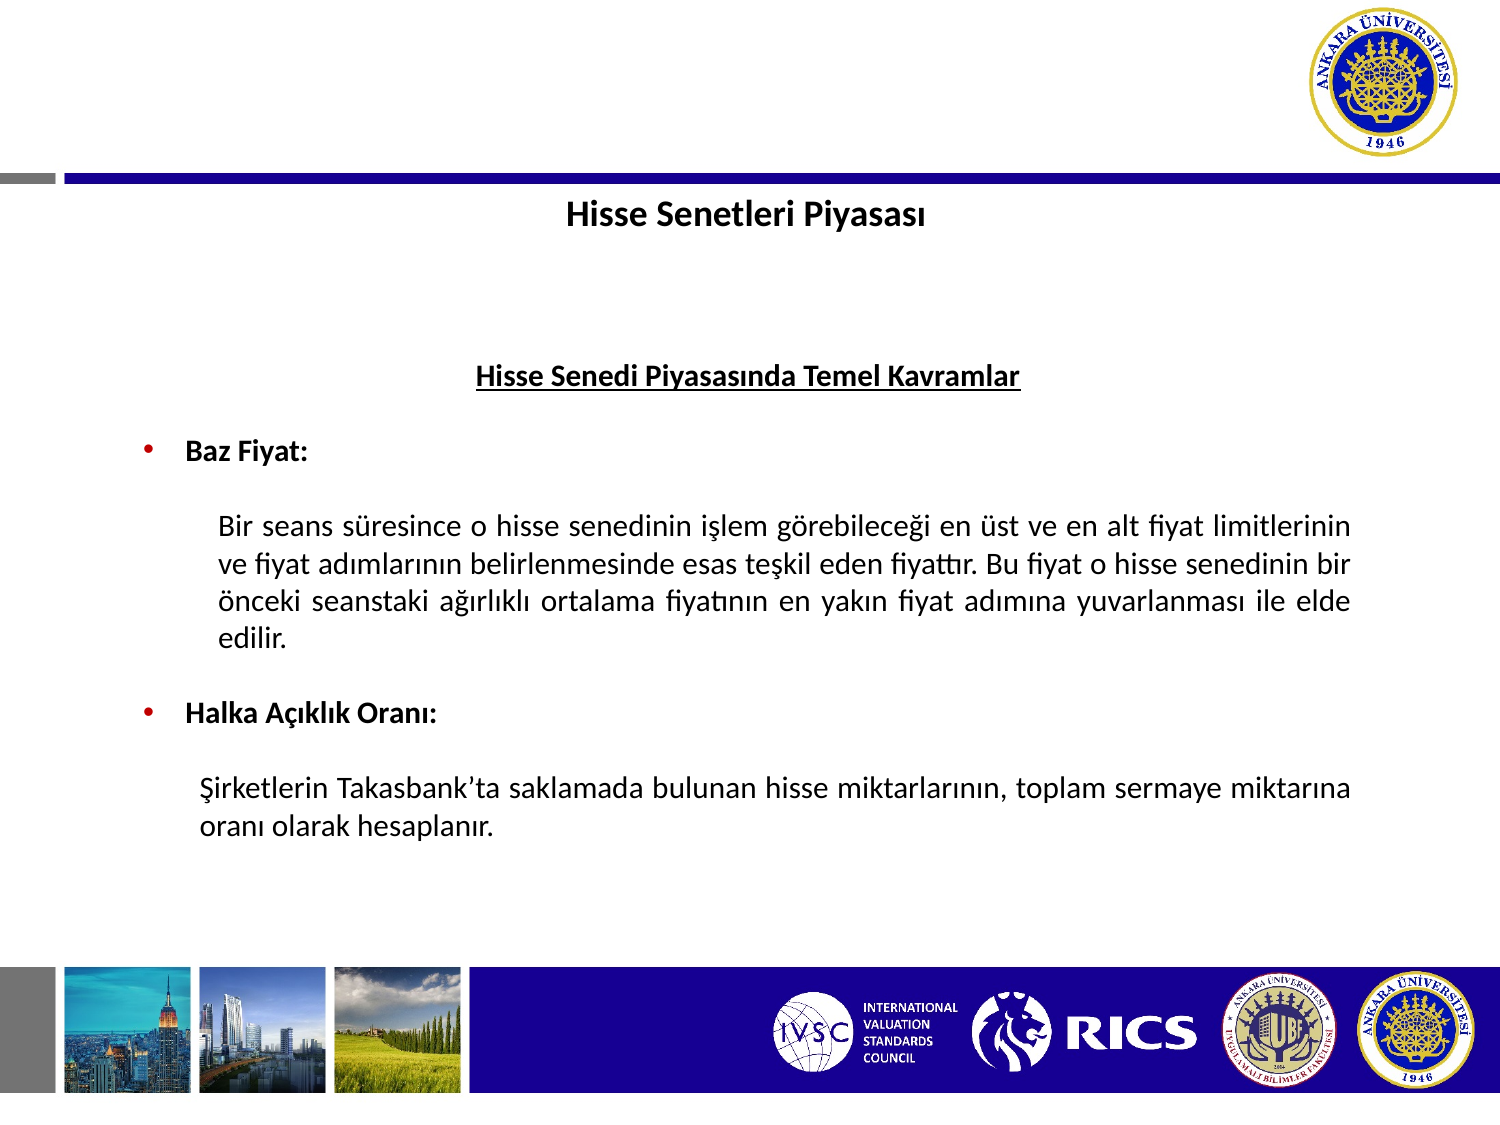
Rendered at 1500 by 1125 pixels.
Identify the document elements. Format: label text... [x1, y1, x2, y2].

text_box Hisse Senetleri Piyasası [225, 182, 1268, 242]
picture [0, 0, 1500, 1125]
text_box Hisse Senedi Piyasasında Temel Kavramlar Baz Fiyat: Bir seans süresince o hisse senedinin işlem görebileceği en üst ve en alt fiyat limitlerinin ve fiyat adımlarının belirlenmesinde esas teşkil eden fiyattır. Bu fiyat o hisse senedinin bir önceki seanstaki ağırlıklı ortalama fiyatının en yakın fiyat adımına yuvarlanması ile elde edilir. Halka Açıklık Oranı: Şirketlerin Takasbank’ta saklamada bulunan hisse miktarlarının, toplam sermaye miktarına oranı olarak hesaplanır. [128, 348, 1369, 888]
